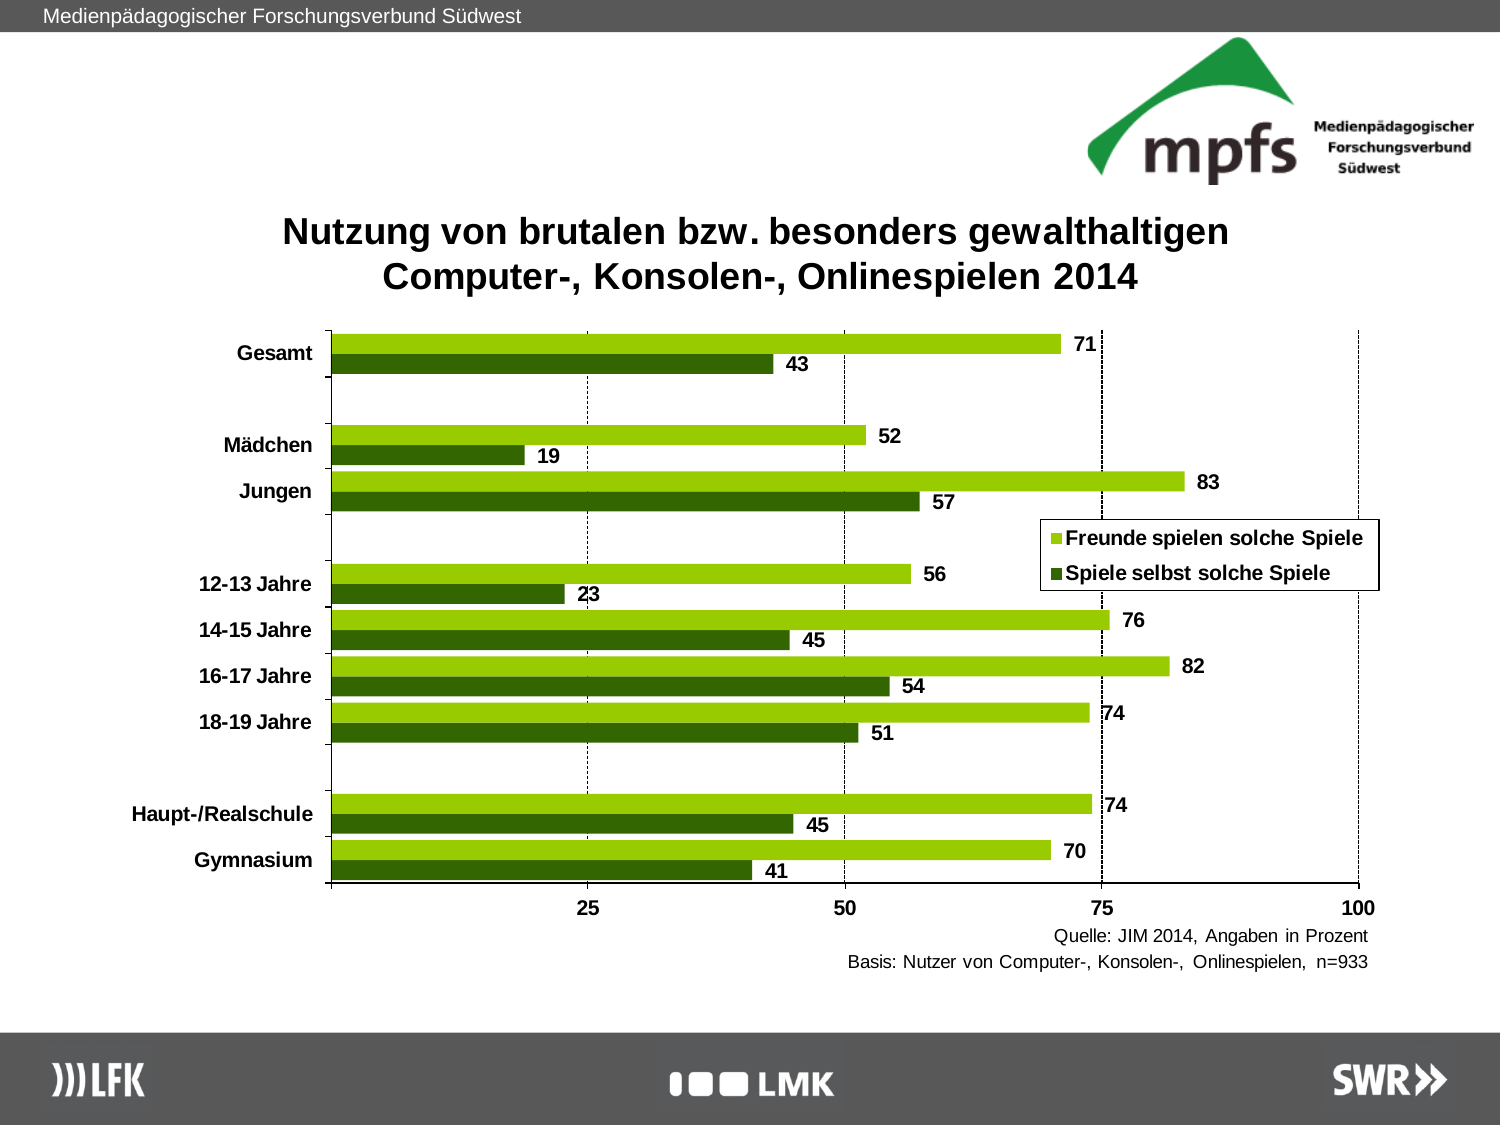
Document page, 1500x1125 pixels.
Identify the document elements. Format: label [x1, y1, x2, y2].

picture [111, 196, 1394, 1003]
picture [40, 1042, 153, 1111]
picture [1321, 1042, 1457, 1111]
picture [654, 1041, 844, 1110]
